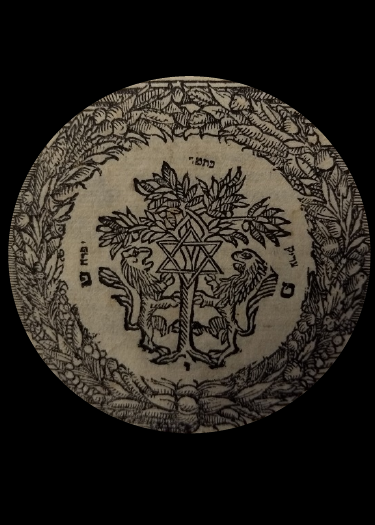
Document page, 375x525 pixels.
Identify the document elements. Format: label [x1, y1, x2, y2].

picture [8, 76, 371, 434]
